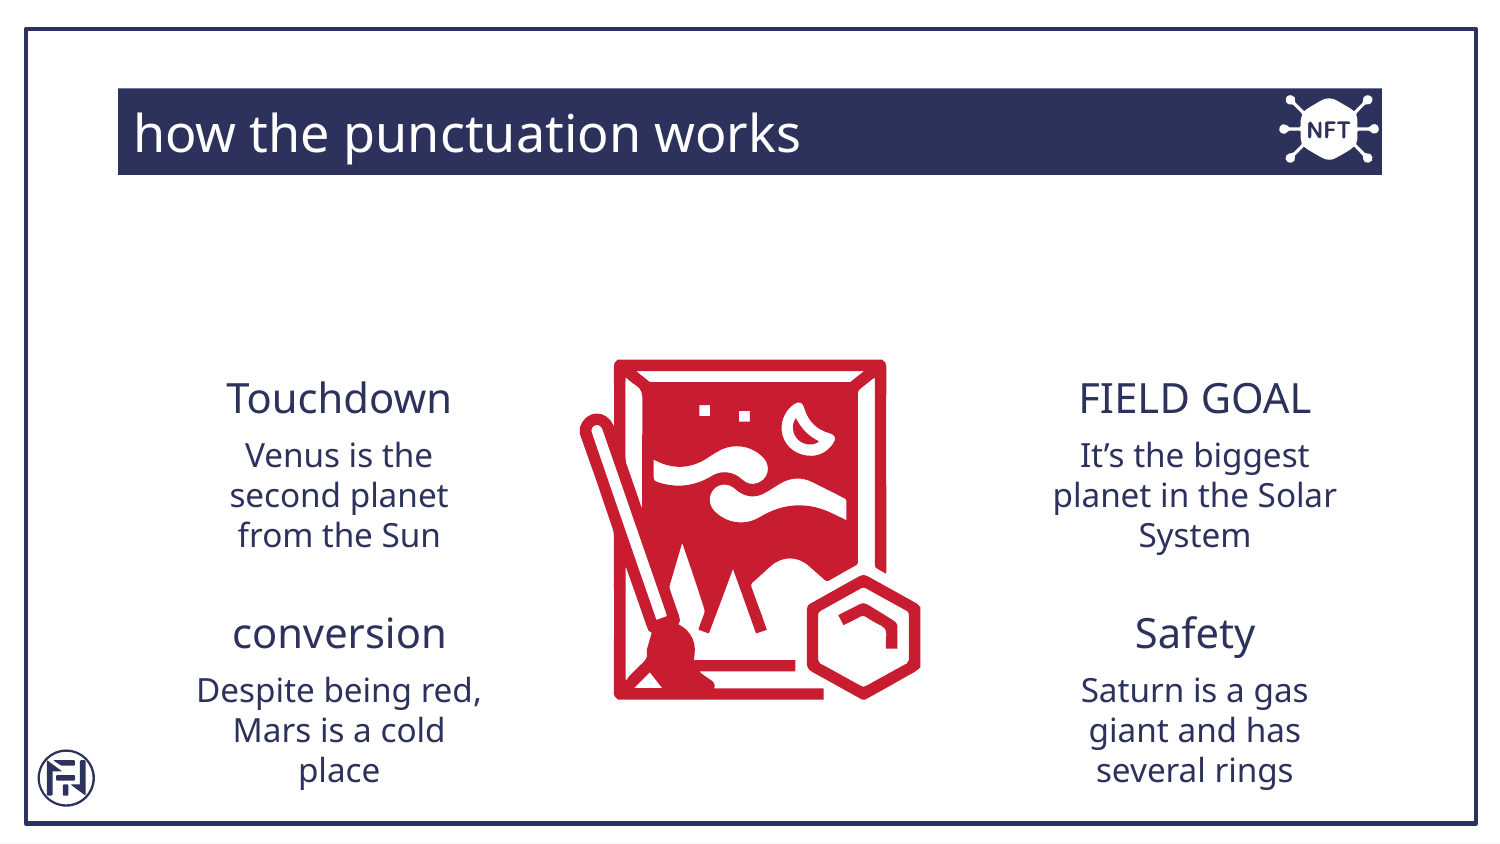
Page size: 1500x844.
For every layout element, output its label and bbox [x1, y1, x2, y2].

text_box [1279, 95, 1379, 163]
text_box [579, 359, 921, 700]
text_box [24, 27, 1478, 826]
